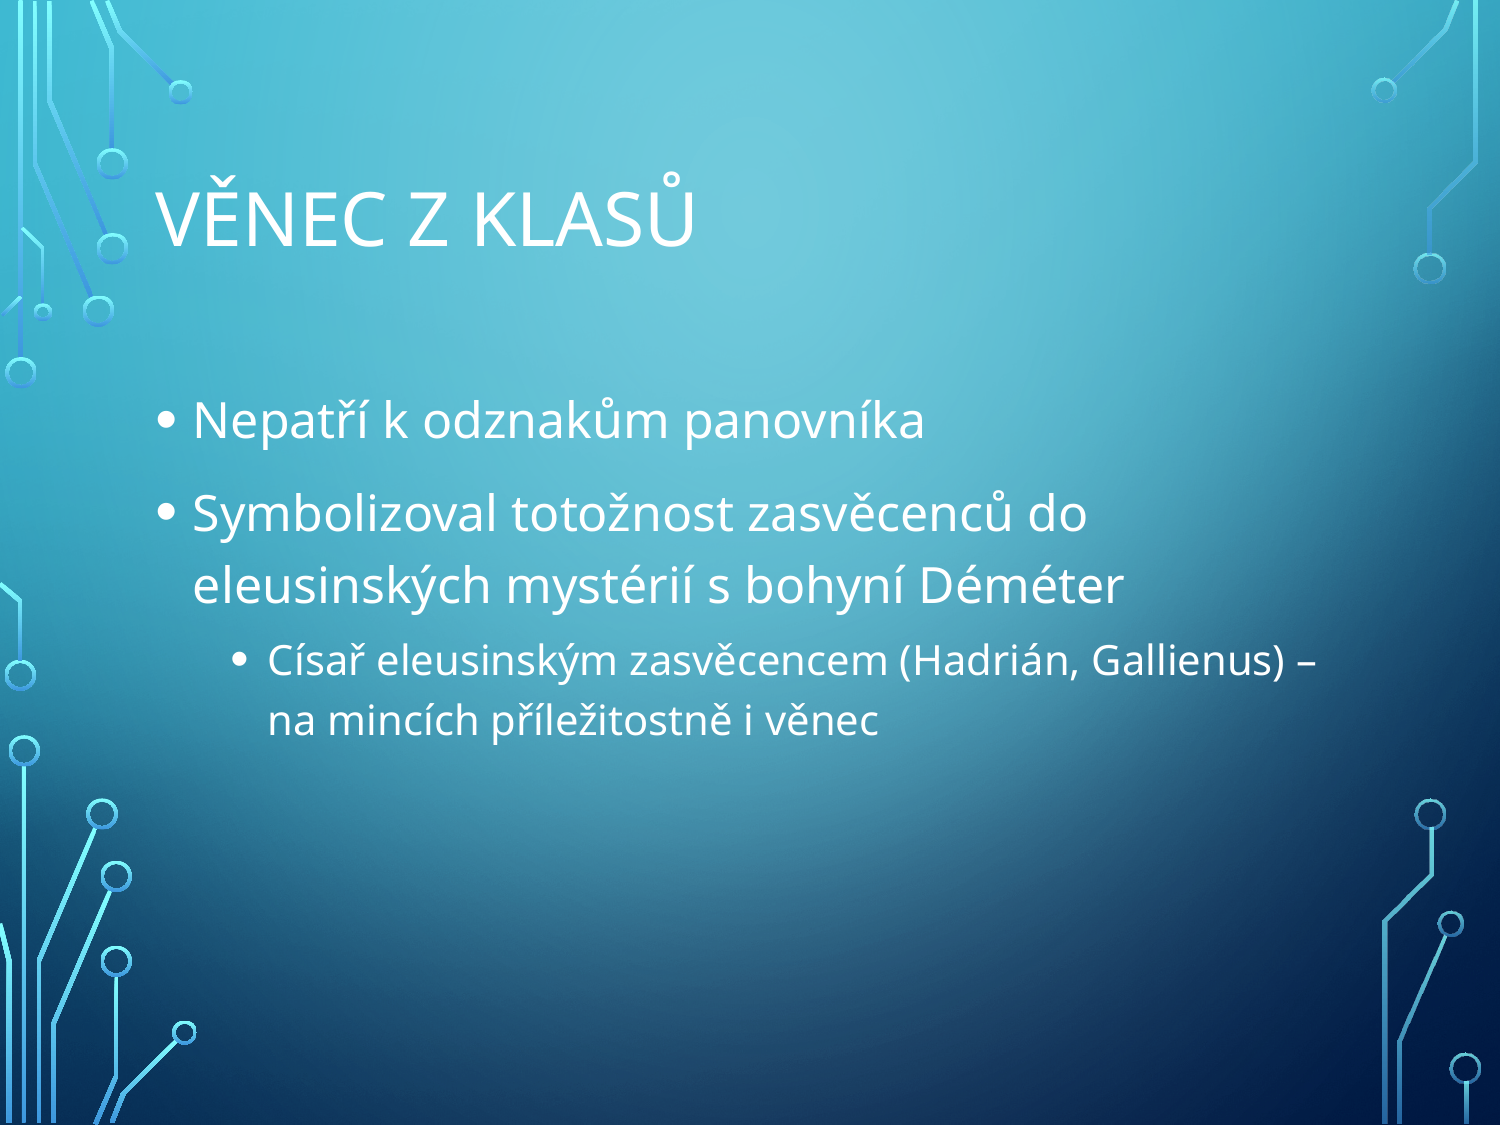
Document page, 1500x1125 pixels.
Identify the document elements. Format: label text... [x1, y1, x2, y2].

list Nepatří k odznakům panovníka Symbolizoval totožnost zasvěcenců do eleusinských mystérií s bohyní Déméter Císař eleusinským zasvěcencem (Hadrián, Gallienus) – na mincích příležitostně i věnec [140, 369, 1360, 950]
title Věnec z klasů [140, 101, 1360, 344]
